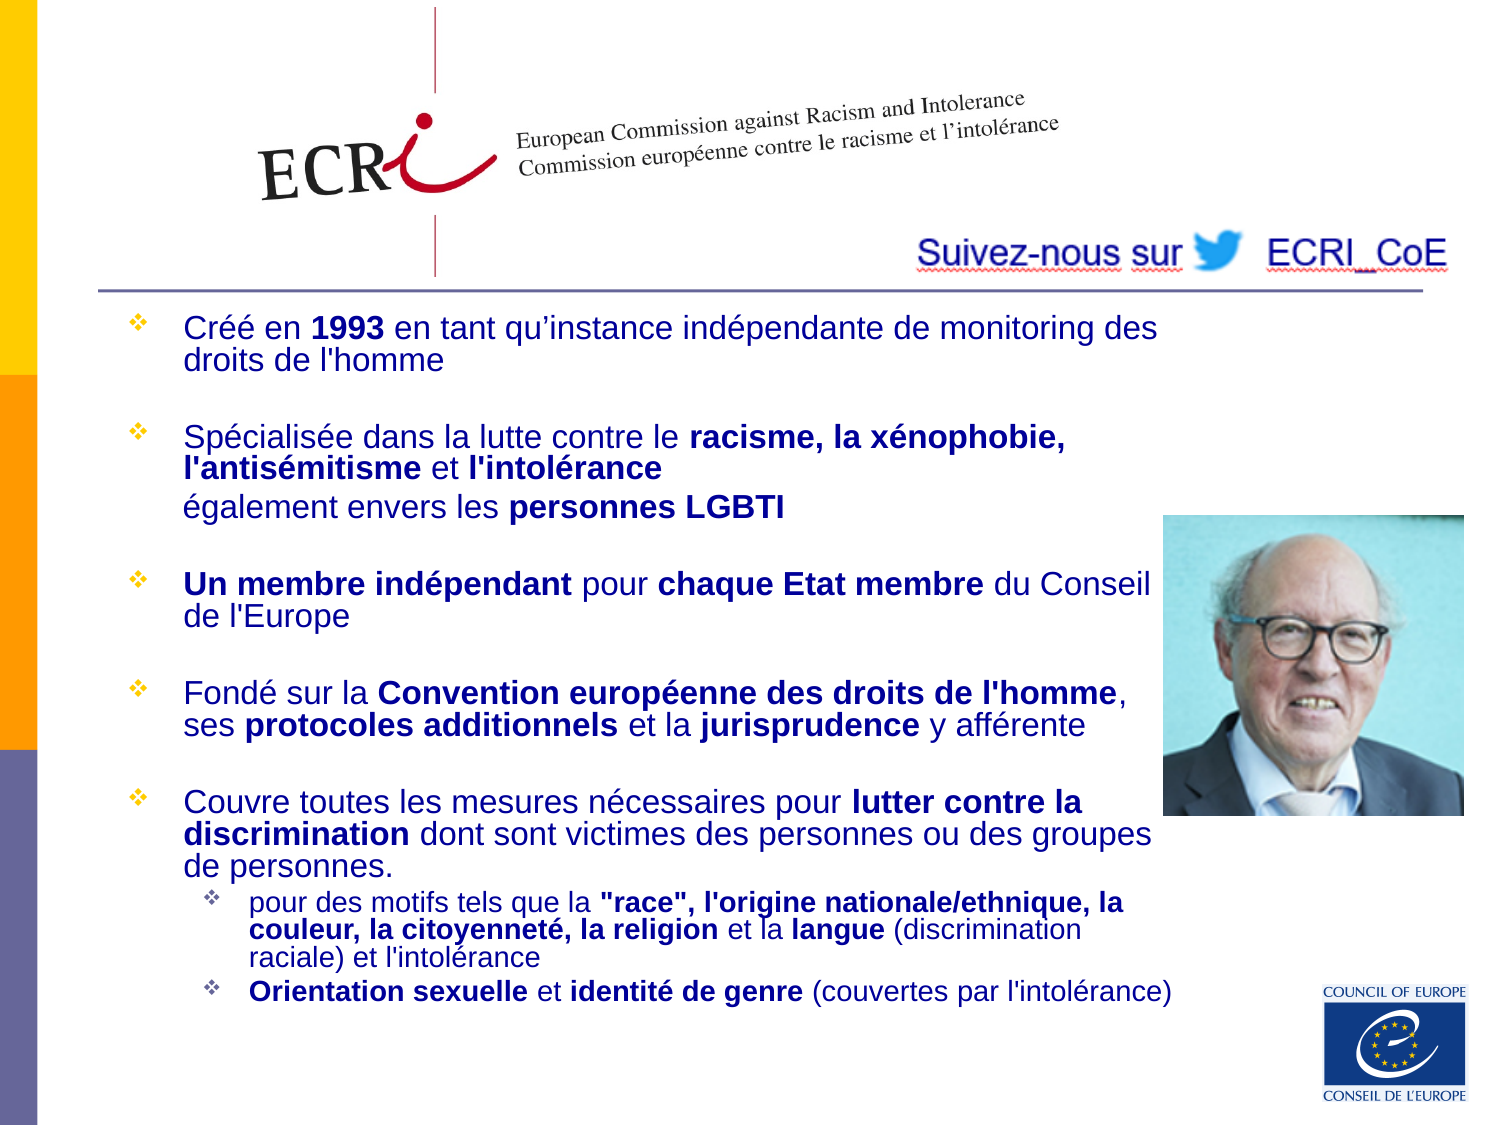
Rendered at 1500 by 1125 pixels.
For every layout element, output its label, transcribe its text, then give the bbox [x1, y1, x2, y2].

picture [1322, 984, 1469, 1102]
list Créé en 1993 en tant qu’instance indépendante de monitoring des droits de l'homme Spécialisée dans la lutte contre le racisme, la xénophobie, l'antisémitisme et l'intolérance également envers les personnes LGBTI Un membre indépendant pour chaque Etat membre du Conseil de l'Europe Fondé sur la Convention européenne des droits de l'homme, ses protocoles additionnels et la jurisprudence y afférente Couvre toutes les mesures nécessaires pour lutter contre la discrimination dont sont victimes des personnes ou des groupes de personnes. pour des motifs tels que la "race", l'origine nationale/ethnique, la couleur, la citoyenneté, la religion et la langue (discrimination raciale) et l'intolérance Orientation sexuelle et identité de genre (couvertes par l'intolérance) [112, 306, 1199, 998]
picture [1163, 514, 1464, 816]
picture [171, 7, 1481, 288]
